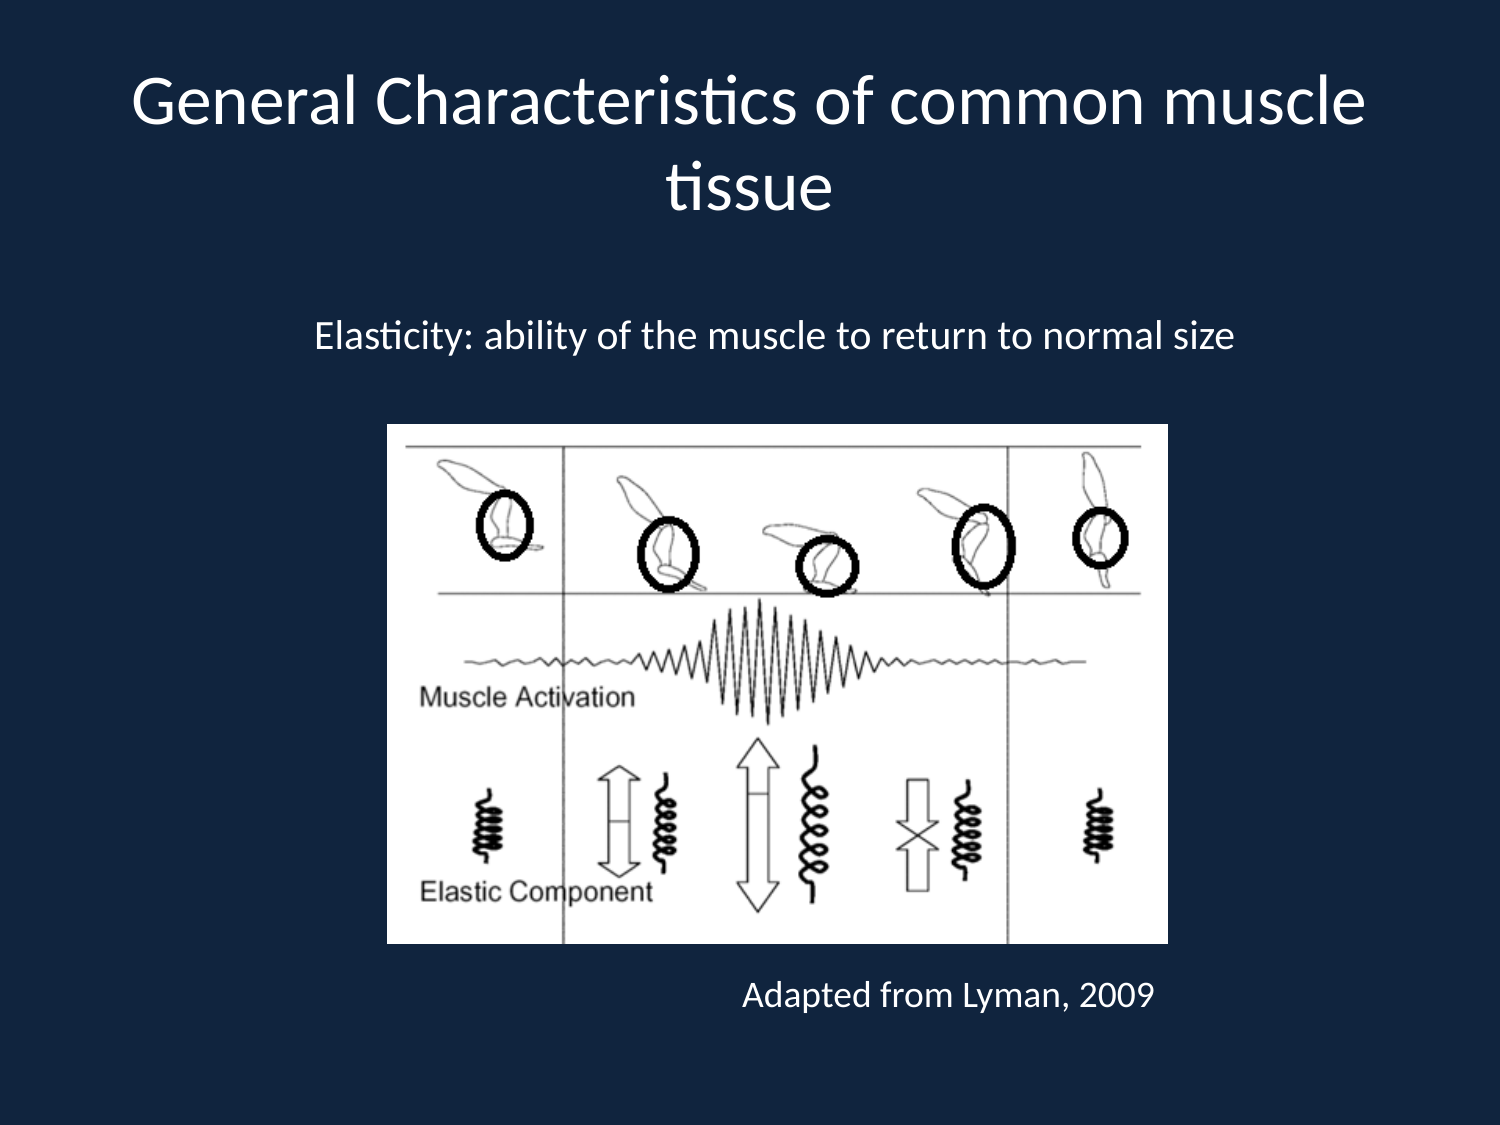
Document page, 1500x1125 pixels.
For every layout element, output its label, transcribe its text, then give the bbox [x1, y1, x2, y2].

text_box Adapted from Lyman, 2009 [727, 962, 1171, 1023]
picture [387, 424, 1168, 944]
title General Characteristics of common muscle tissue [75, 45, 1425, 233]
text_box Elasticity: ability of the muscle to return to normal size [187, 299, 1363, 365]
